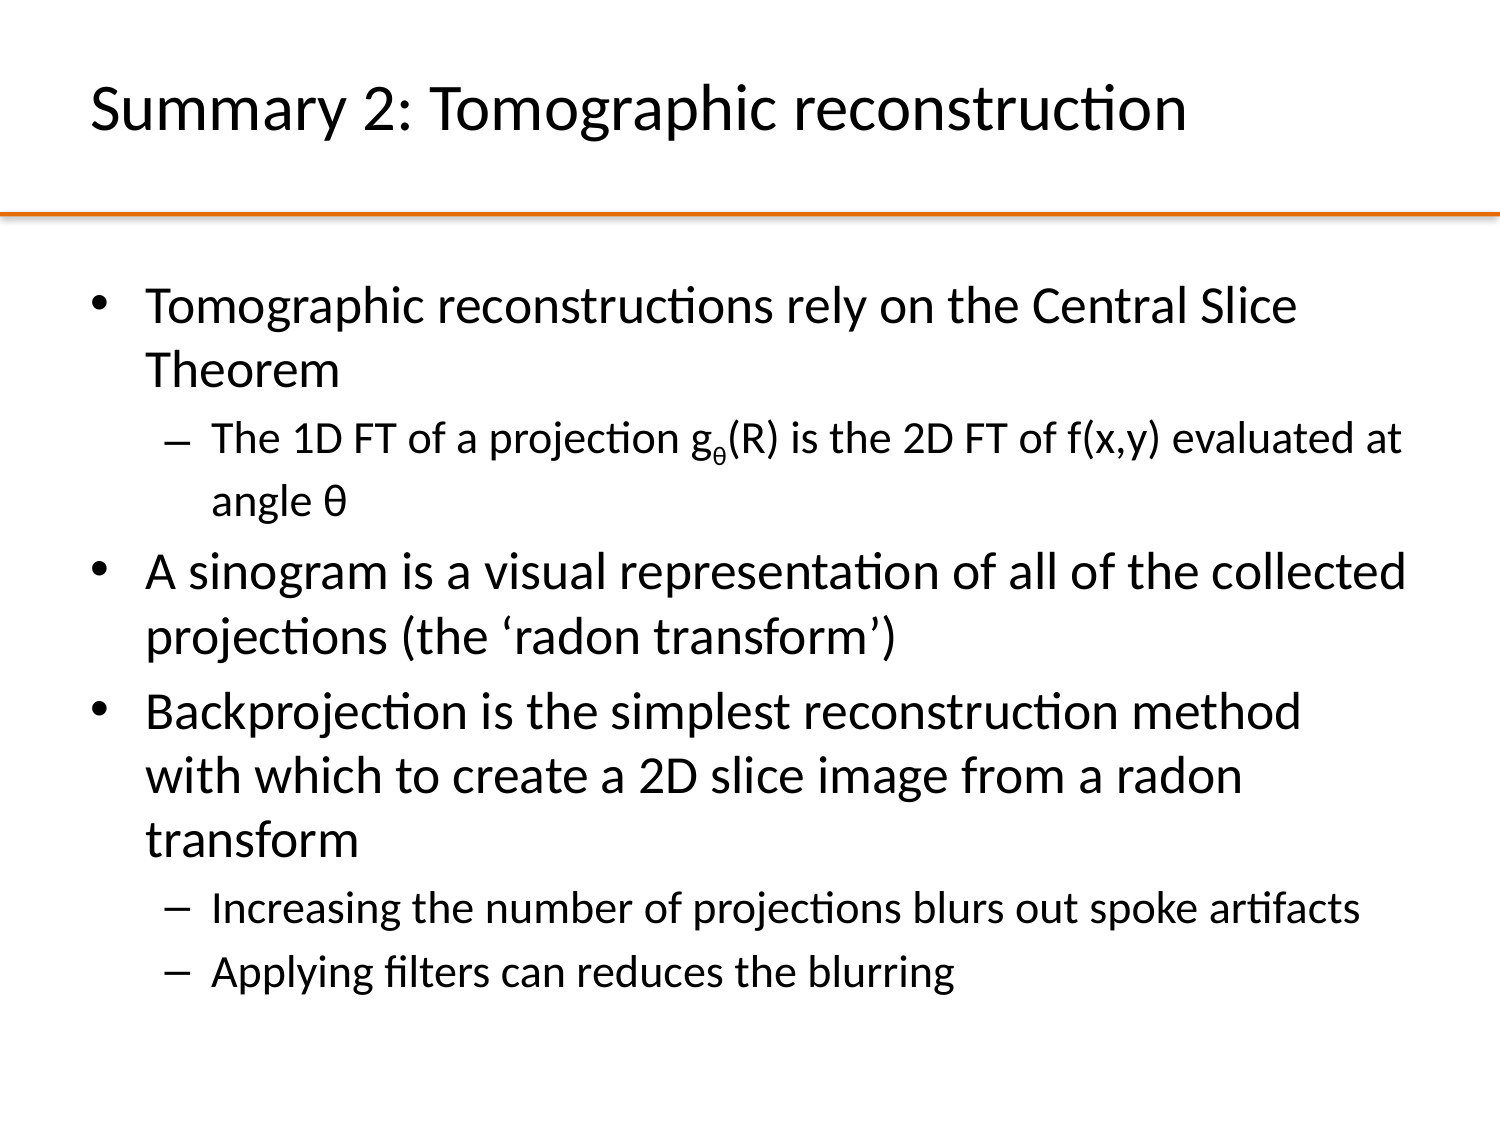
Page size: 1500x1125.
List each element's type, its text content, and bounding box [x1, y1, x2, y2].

title Summary 2: Tomographic reconstruction [75, 45, 1425, 163]
list Tomographic reconstructions rely on the Central Slice Theorem The 1D FT of a projection gθ(R) is the 2D FT of f(x,y) evaluated at angle θ A sinogram is a visual representation of all of the collected projections (the ‘radon transform’) Backprojection is the simplest reconstruction method with which to create a 2D slice image from a radon transform Increasing the number of projections blurs out spoke artifacts Applying filters can reduces the blurring [75, 262, 1425, 1005]
